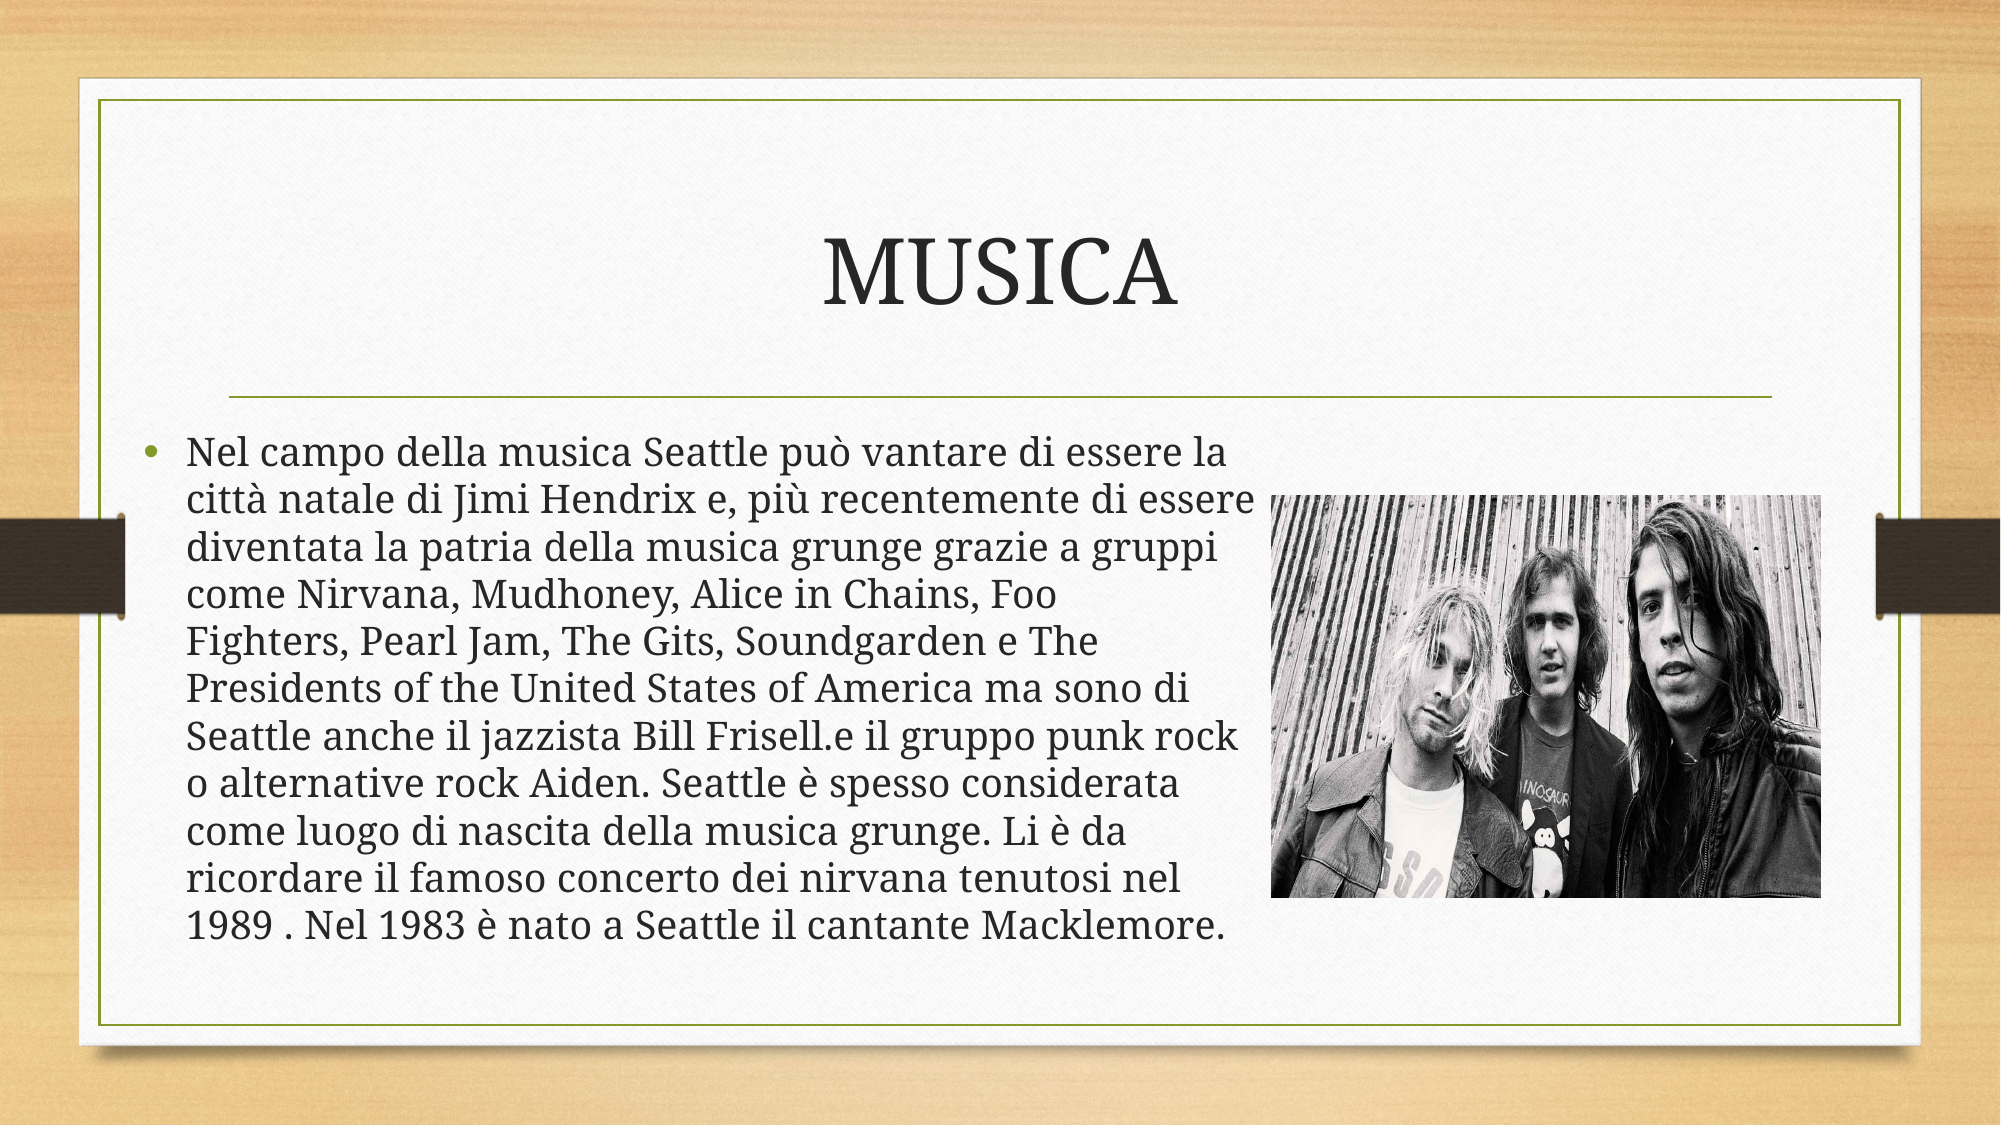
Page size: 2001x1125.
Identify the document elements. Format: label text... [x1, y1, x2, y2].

list Nel campo della musica Seattle può vantare di essere la città natale di Jimi Hendrix e, più recentemente di essere diventata la patria della musica grunge grazie a gruppi come Nirvana, Mudhoney, Alice in Chains, Foo Fighters, Pearl Jam, The Gits, Soundgarden e The Presidents of the United States of America ma sono di Seattle anche il jazzista Bill Frisell.e il gruppo punk rock o alternative rock Aiden. Seattle è spesso considerata come luogo di nascita della musica grunge. Li è da ricordare il famoso concerto dei nirvana tenutosi nel 1989 . Nel 1983 è nato a Seattle il cantante Macklemore. [128, 419, 1272, 1014]
title MUSICA [212, 160, 1788, 376]
picture [0, 0, 2001, 1125]
